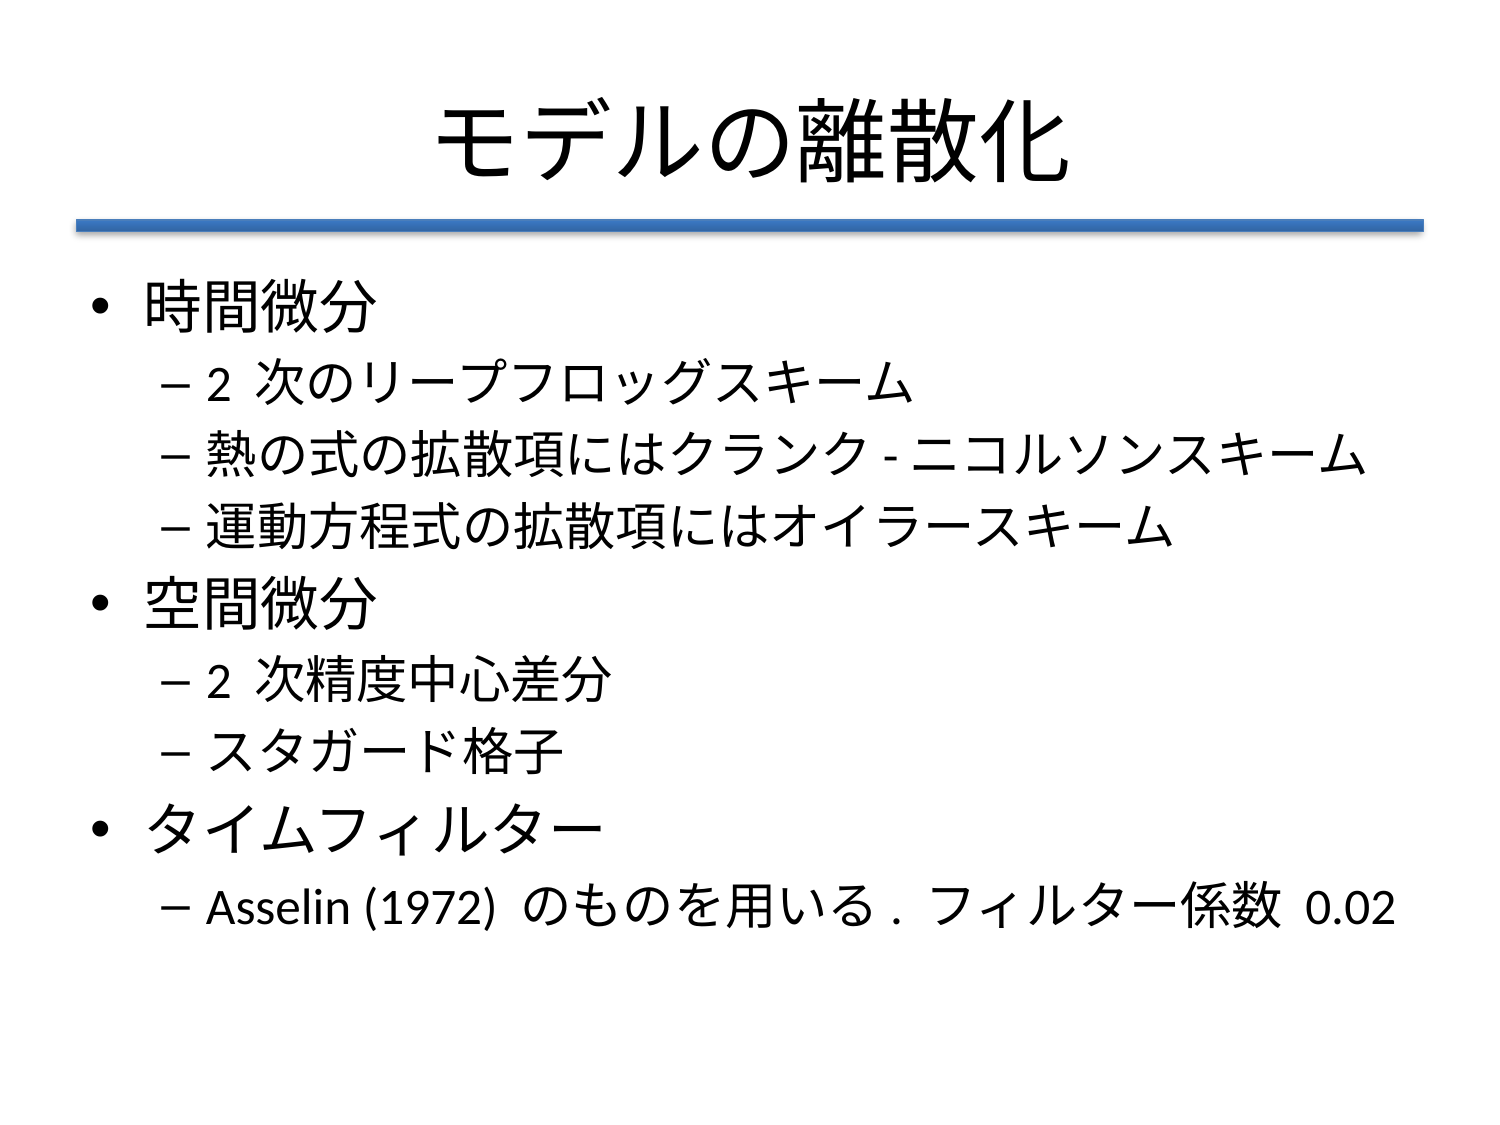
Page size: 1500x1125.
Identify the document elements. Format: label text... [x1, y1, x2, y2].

list 時間微分 2 次のリープフロッグスキーム 熱の式の拡散項にはクランク-ニコルソンスキーム 運動方程式の拡散項にはオイラースキーム 空間微分 2 次精度中心差分 スタガード格子 タイムフィルター Asselin (1972) のものを用いる. フィルター係数 0.02 [75, 262, 1425, 1005]
title モデルの離散化 [75, 45, 1425, 233]
